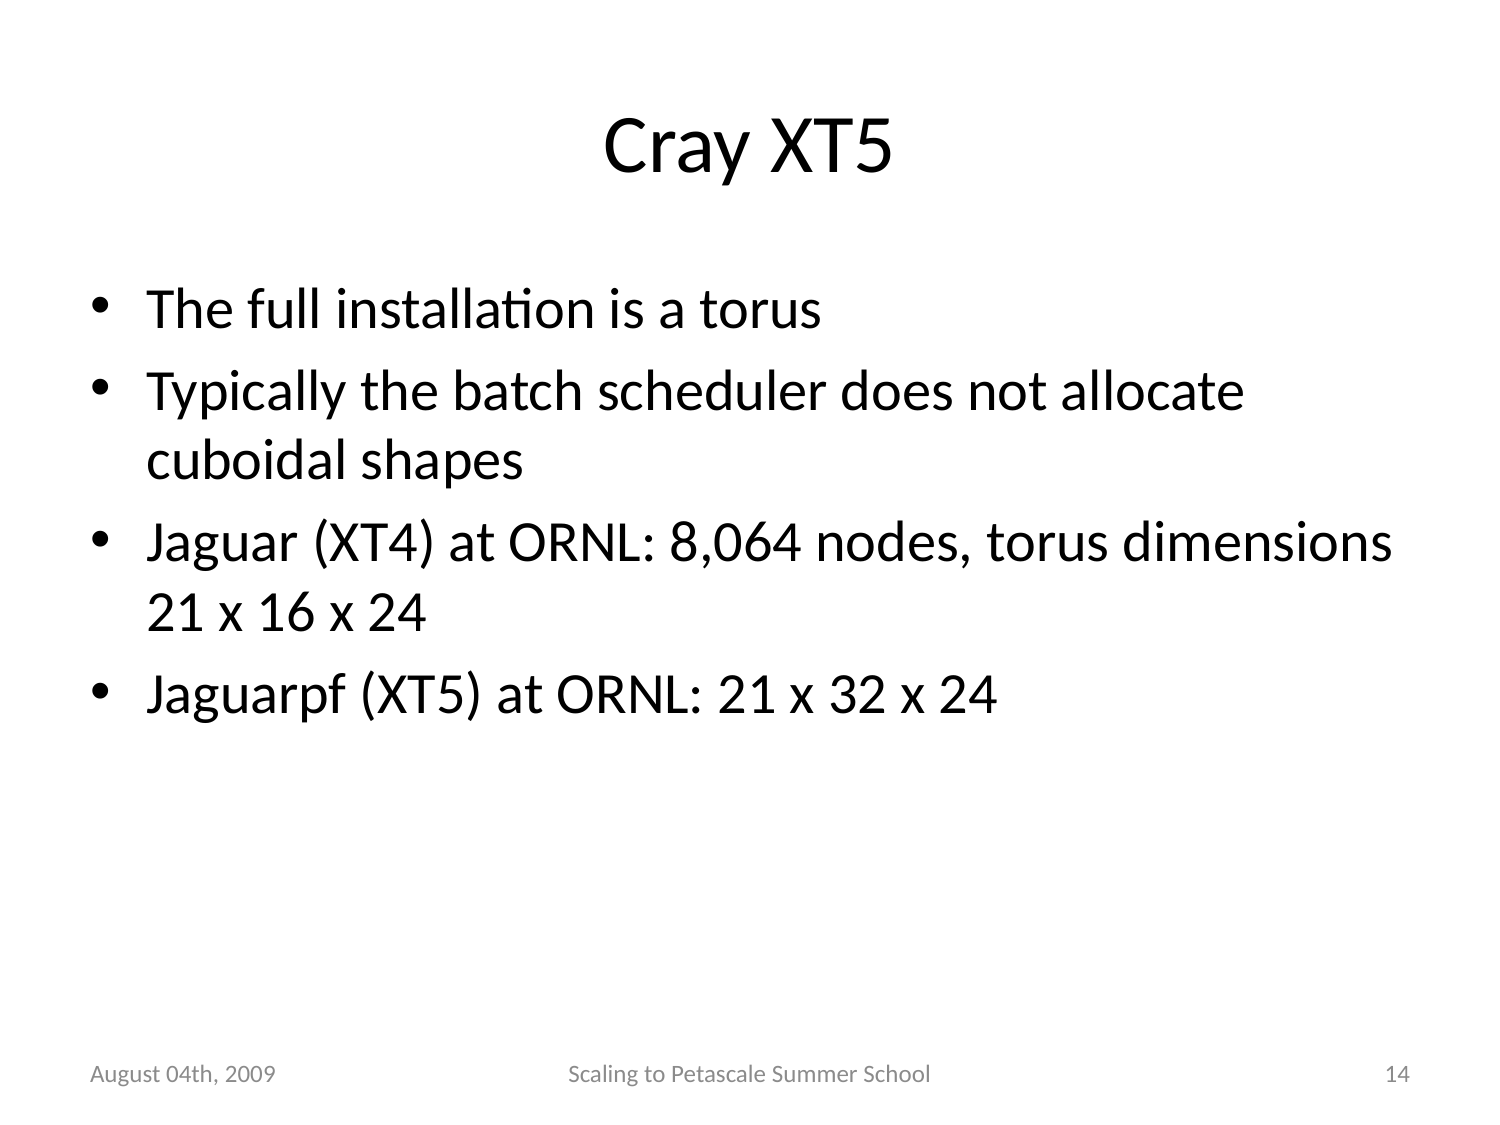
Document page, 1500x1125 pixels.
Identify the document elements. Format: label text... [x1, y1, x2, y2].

slide_number 14 [1074, 1042, 1425, 1103]
list The full installation is a torus Typically the batch scheduler does not allocate cuboidal shapes Jaguar (XT4) at ORNL: 8,064 nodes, torus dimensions 21 x 16 x 24 Jaguarpf (XT5) at ORNL: 21 x 32 x 24 [75, 262, 1425, 1005]
footer Scaling to Petascale Summer School [512, 1042, 988, 1103]
title Cray XT5 [75, 45, 1425, 233]
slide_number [75, 1042, 425, 1103]
